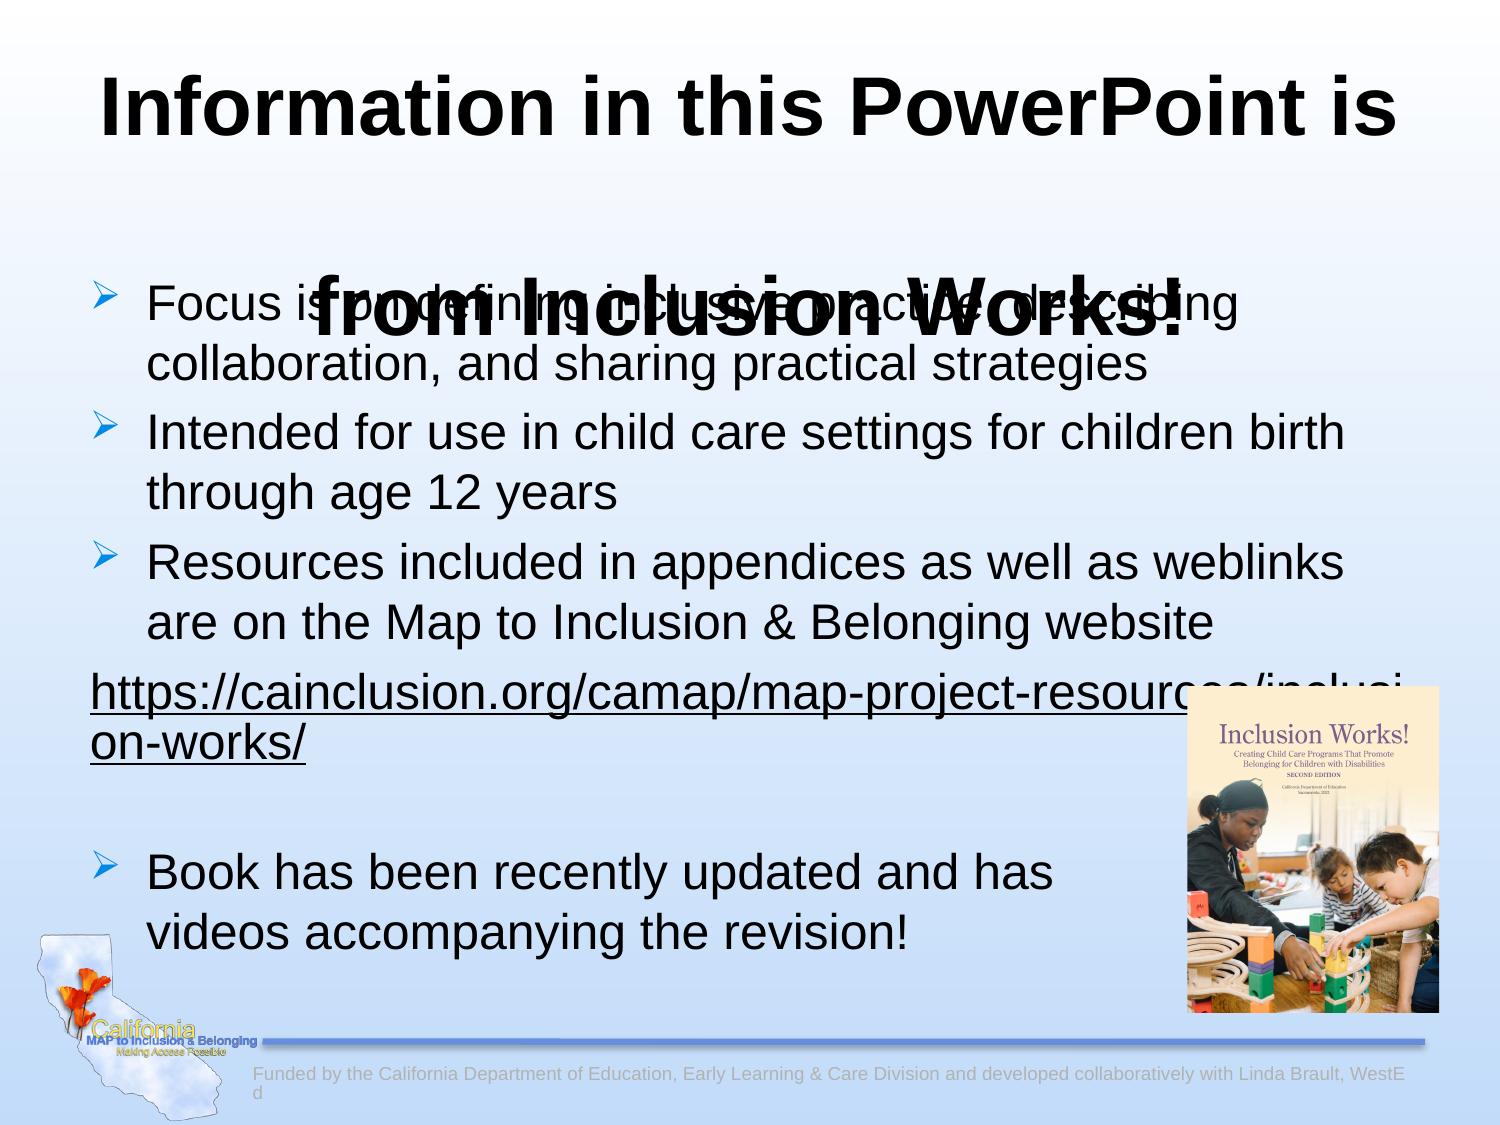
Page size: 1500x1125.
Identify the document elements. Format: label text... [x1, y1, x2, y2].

list Focus is on defining inclusive practice, describing collaboration, and sharing practical strategies Intended for use in child care settings for children birth through age 12 years Resources included in appendices as well as weblinks are on the Map to Inclusion & Belonging website https://cainclusion.org/camap/map-project-resources/inclusion-works/ Book has been recently updated and has videos accompanying the revision! [75, 262, 1425, 1013]
title Information in this PowerPoint is from Inclusion Works! [75, 45, 1425, 233]
footer Funded by the California Department of Education, Early Learning & Care Division and developed collaboratively with Linda Brault, WestEd [237, 1058, 1423, 1089]
picture [37, 934, 261, 1121]
picture [1187, 686, 1440, 1013]
